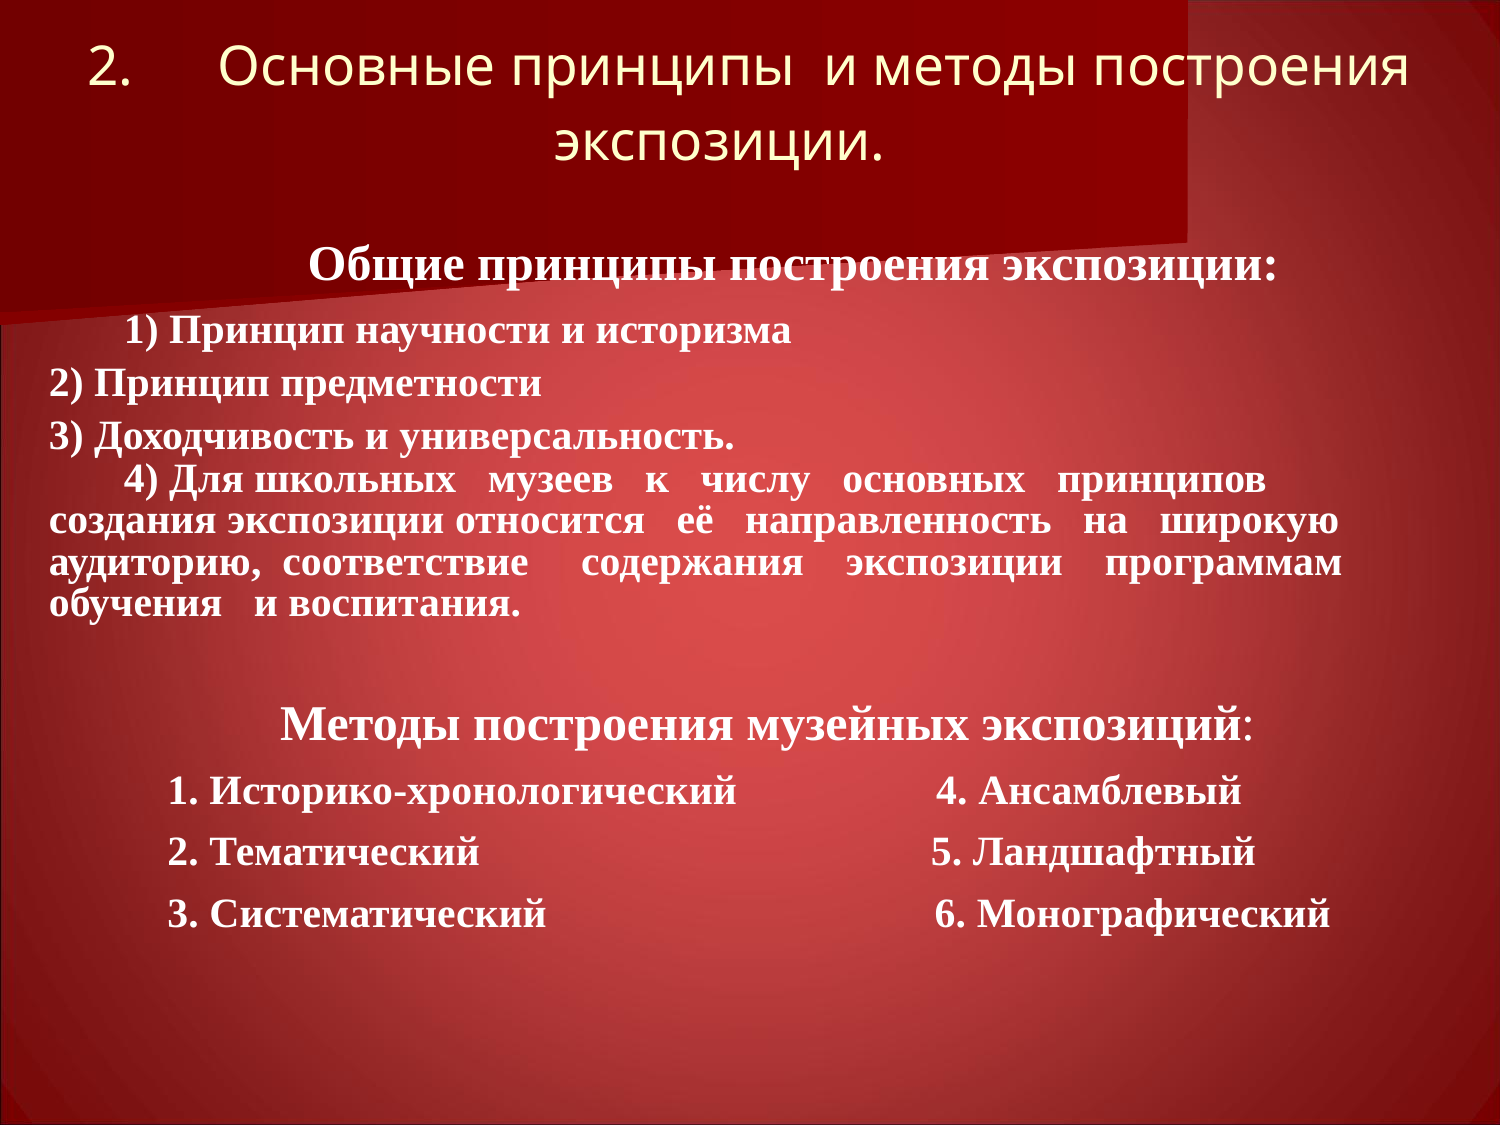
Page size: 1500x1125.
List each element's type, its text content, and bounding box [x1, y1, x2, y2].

picture [0, 0, 1500, 1125]
title 2. Основные принципы и методы построения экспозиции. [74, 18, 1426, 186]
list Общие принципы построения экспозиции: 1) Принцип научности и историзма 2) Принцип предметности 3) Доходчивость и универсальность. 4) Для школьных музеев к числу основных принципов создания экспозиции относится её направленность на широкую аудиторию, соответствие содержания экспозиции программам обучения и воспитания. [40, 219, 1472, 705]
text_box Методы построения музейных экспозиций: 1. Историко-хронологический 4. Ансамблевый 2. Тематический 5. Ландшафтный 3. Систематический 6. Монографический [72, 680, 1408, 1047]
